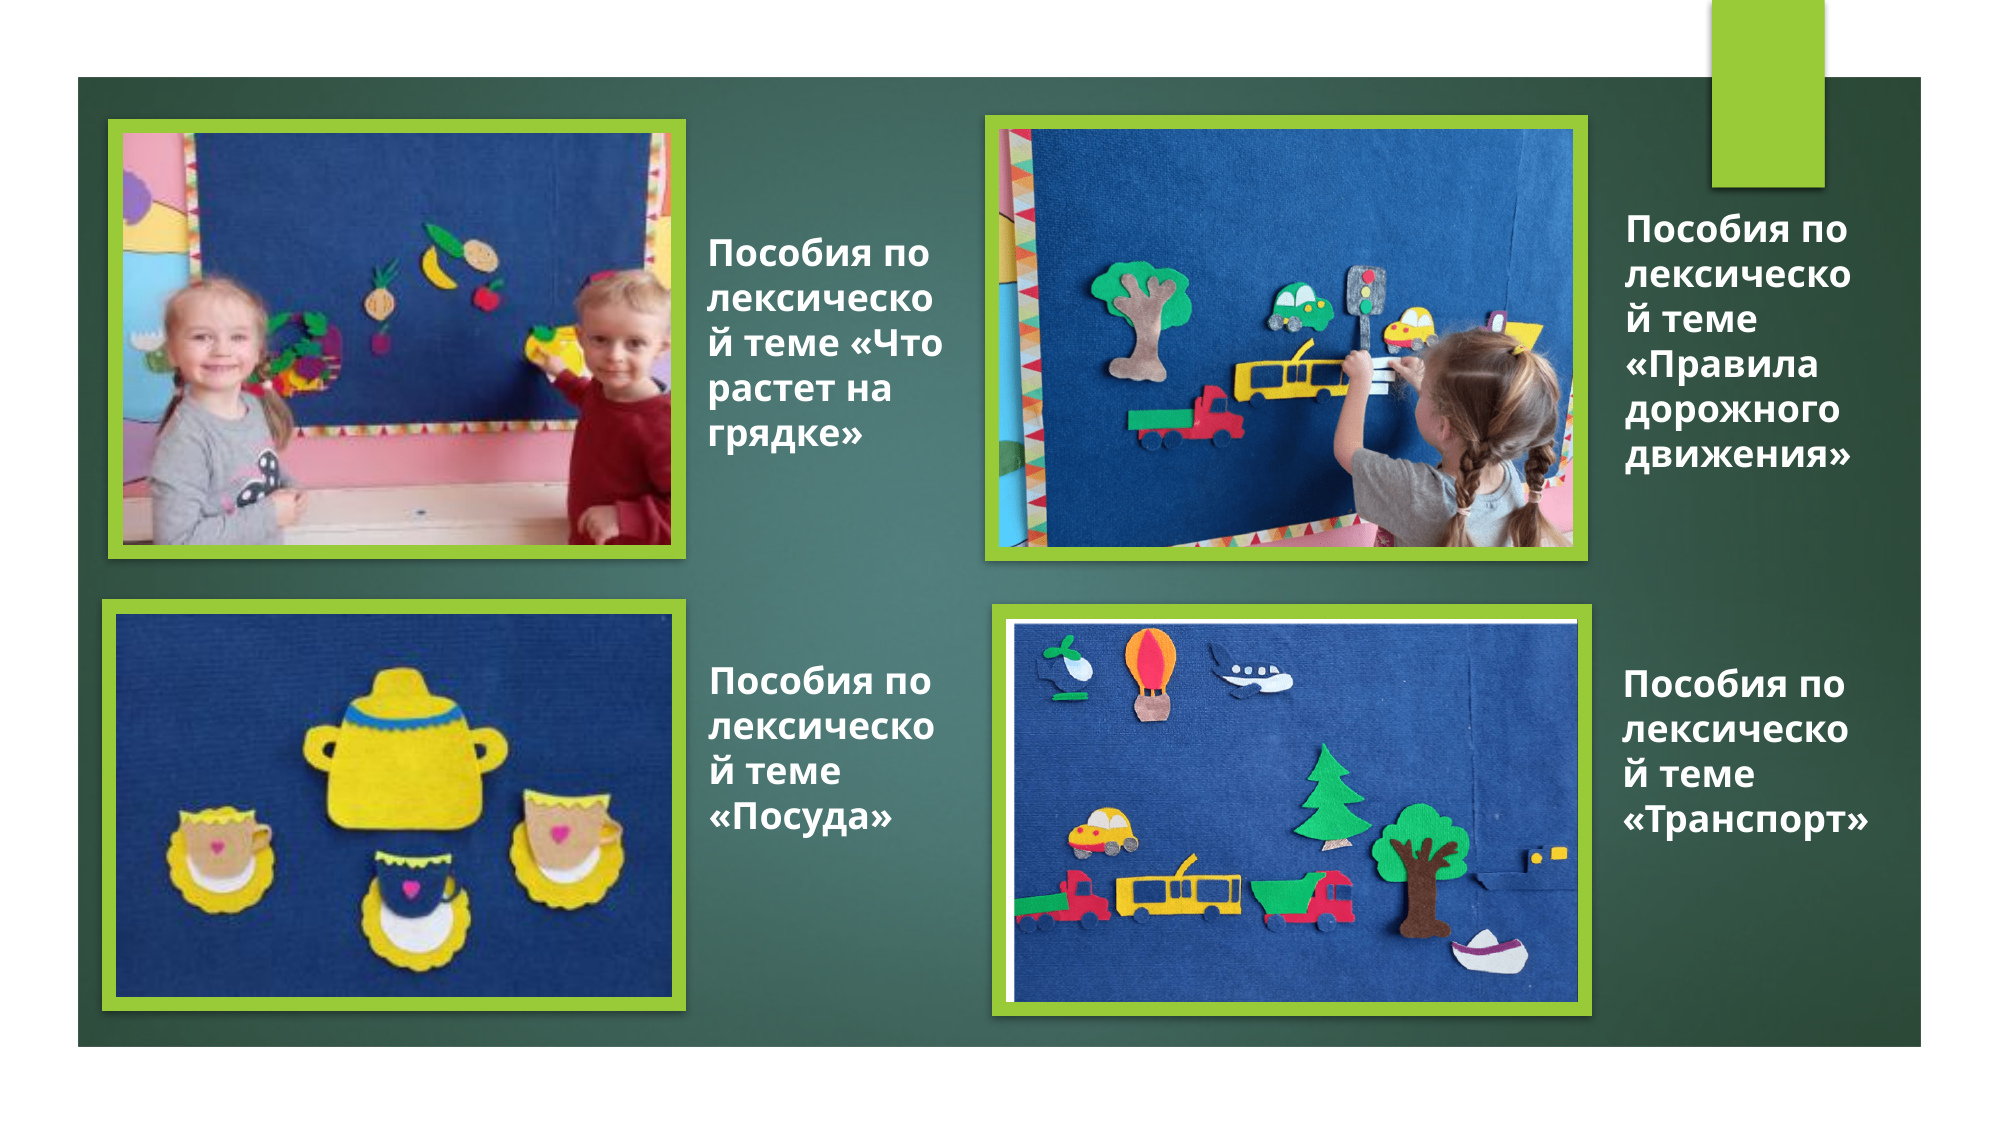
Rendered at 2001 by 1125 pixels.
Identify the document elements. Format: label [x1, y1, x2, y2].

picture [1005, 618, 1578, 1002]
picture [998, 128, 1574, 548]
text_box [0, 0, 2000, 1125]
picture [115, 613, 672, 998]
picture [122, 132, 672, 545]
